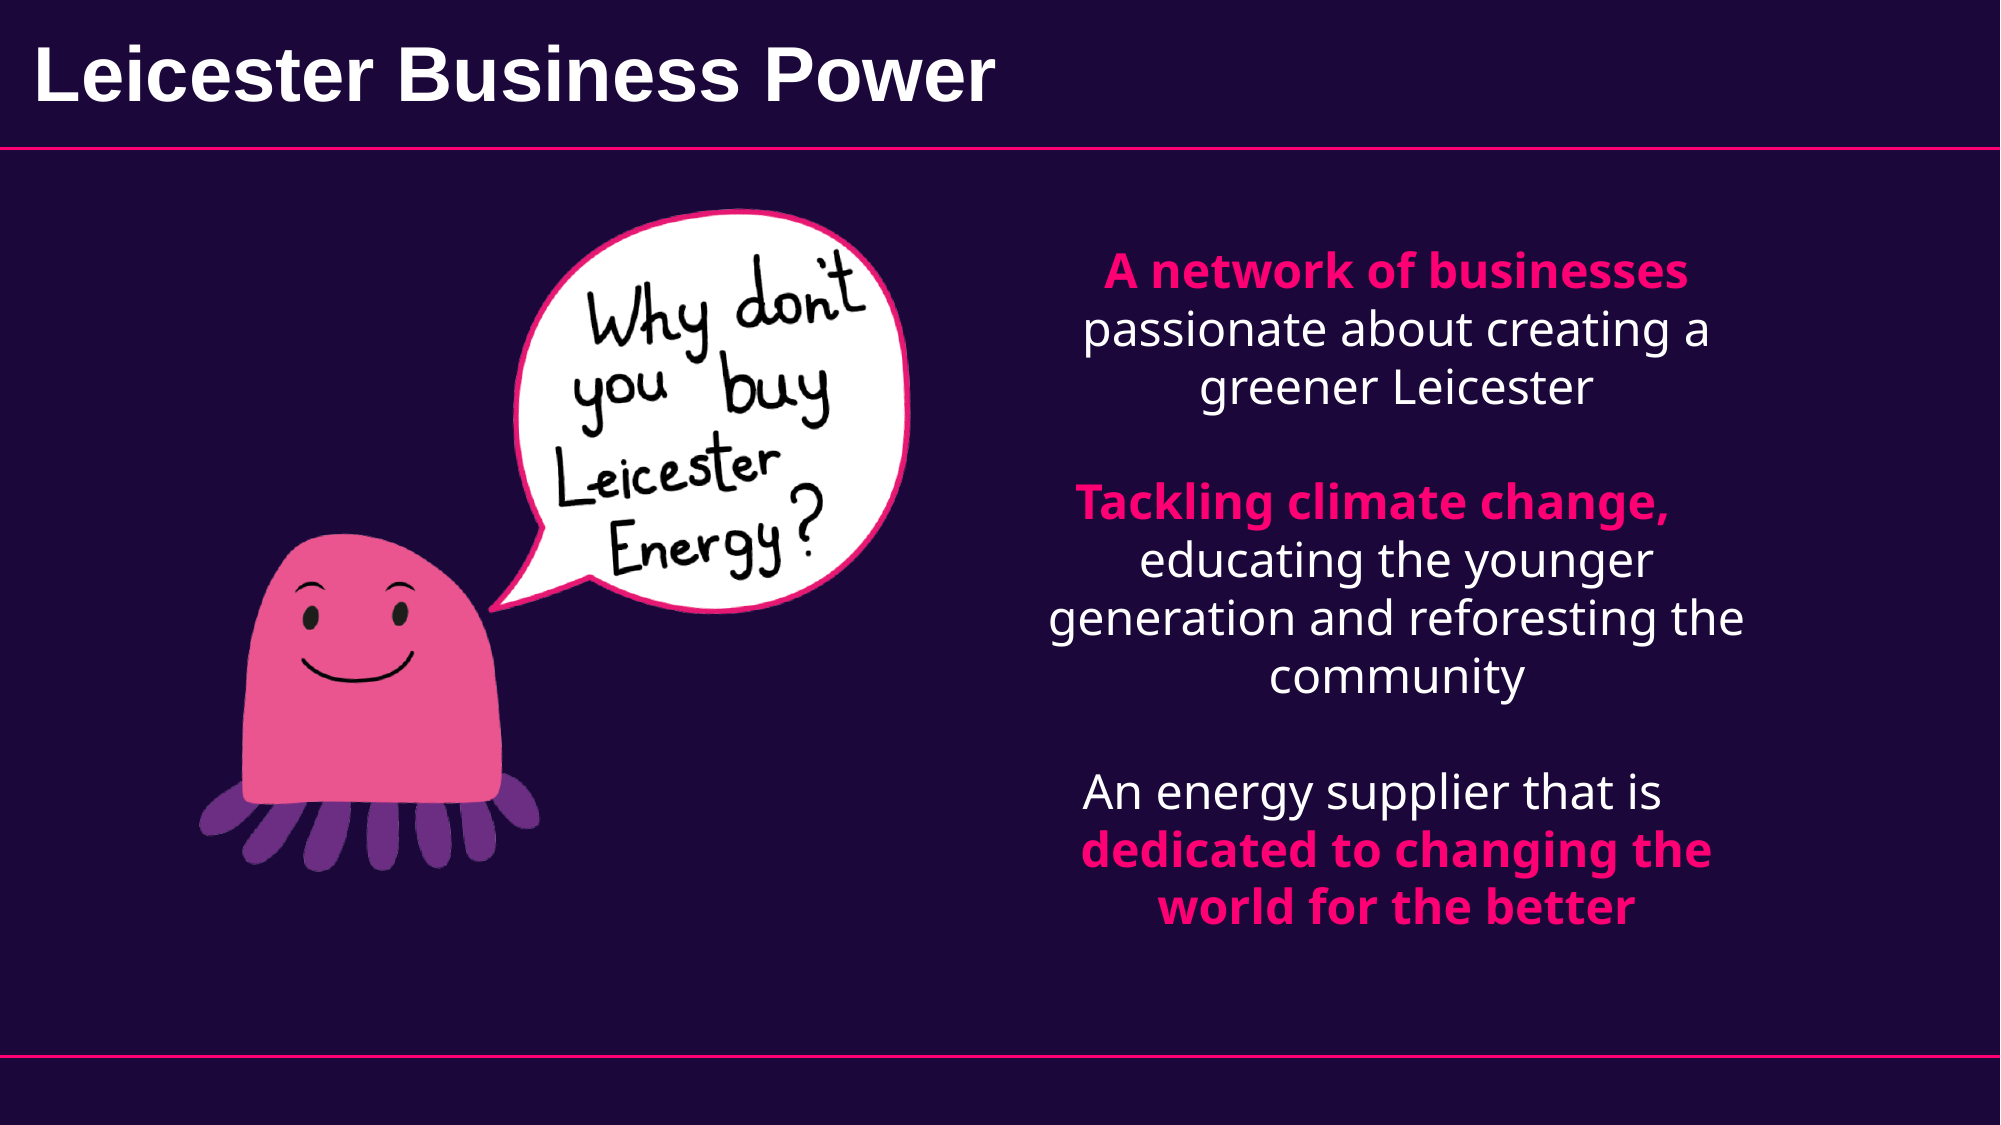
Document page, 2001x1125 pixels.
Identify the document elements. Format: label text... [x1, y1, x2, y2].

picture [168, 196, 979, 965]
text_box A network of businesses passionate about creating a greener Leicester Tackling climate change, educating the younger generation and reforesting the community An energy supplier that is dedicated to changing the world for the better [983, 230, 1789, 937]
text_box Leicester Business Power [14, 14, 1521, 138]
